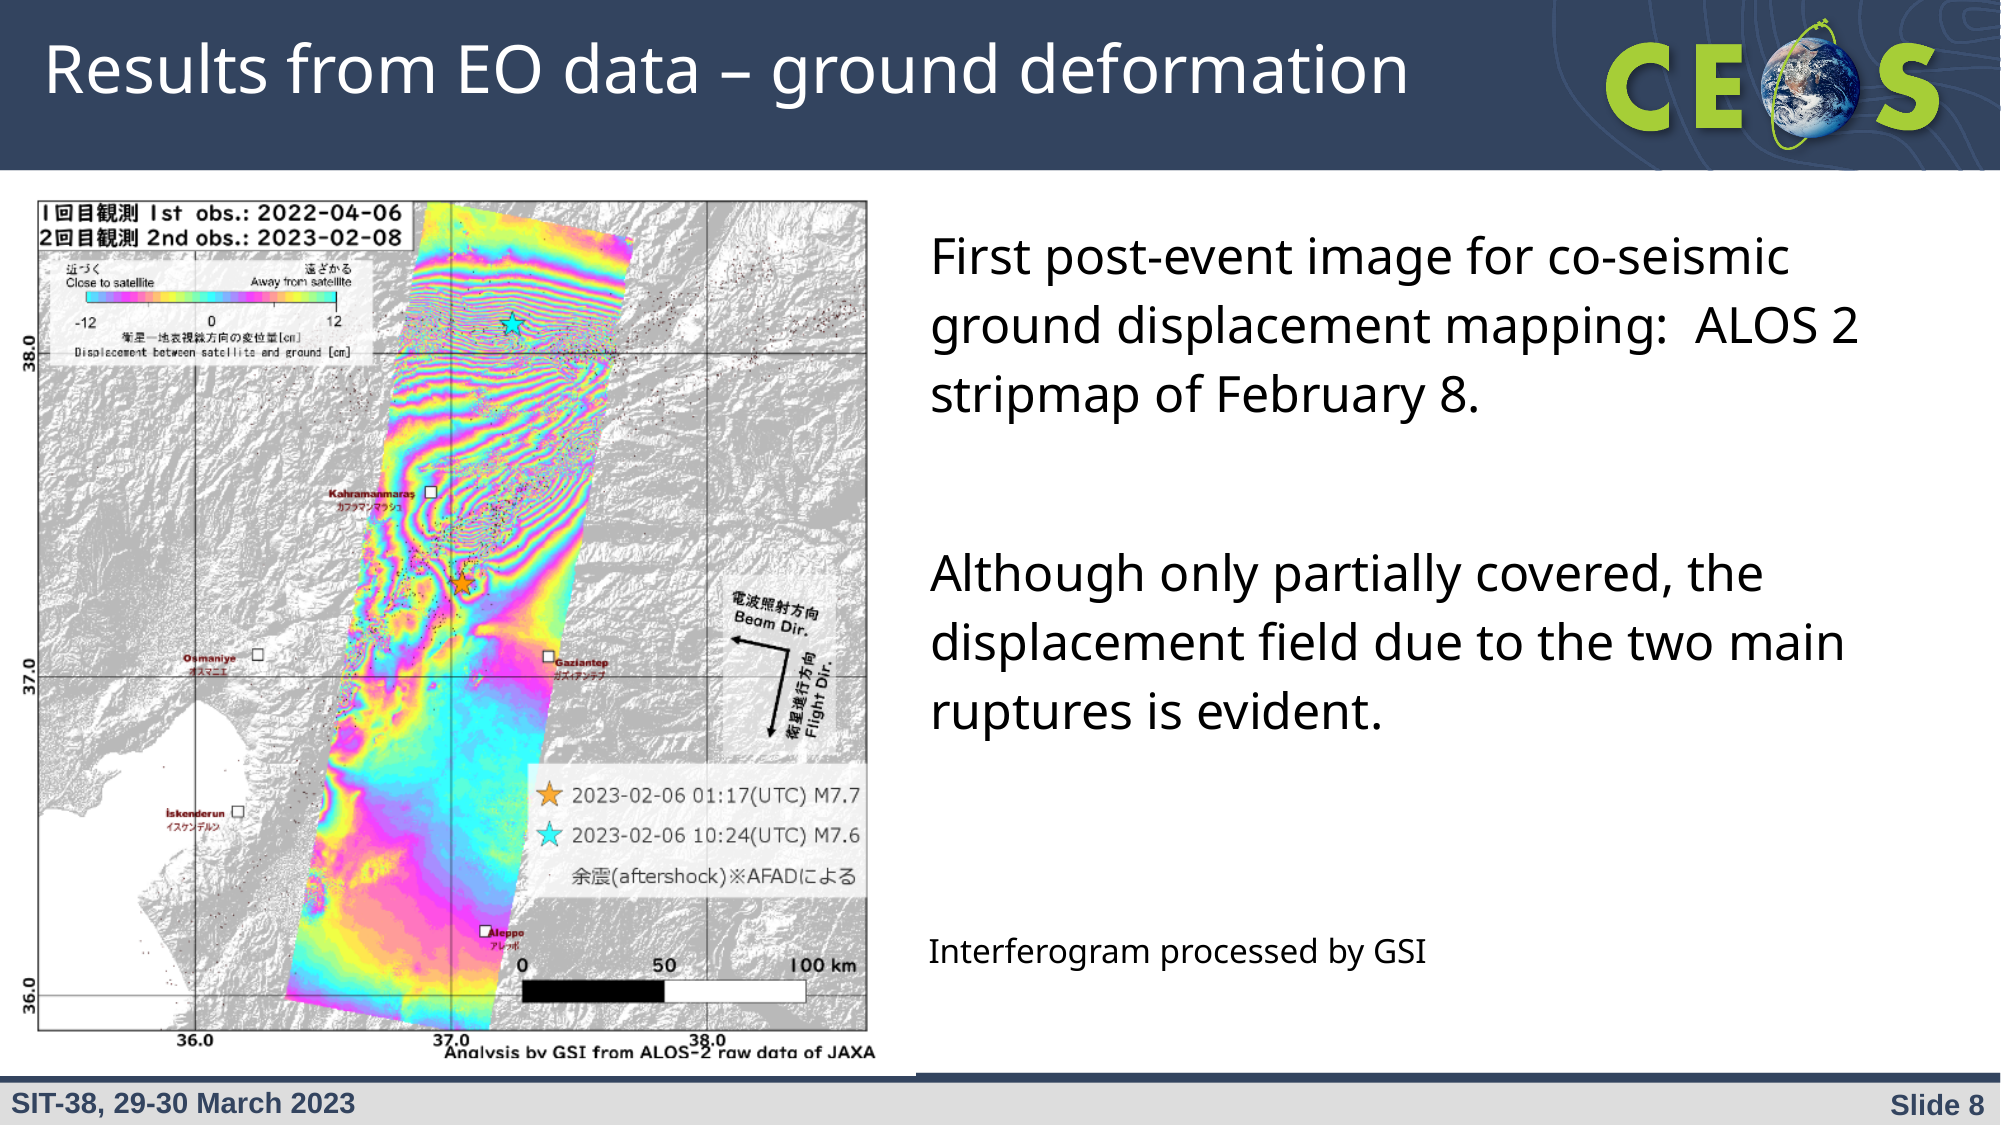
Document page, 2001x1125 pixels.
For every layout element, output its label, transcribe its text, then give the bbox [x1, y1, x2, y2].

text_box Interferogram processed by GSI [920, 917, 1938, 1024]
picture [1606, 18, 1939, 150]
list First post-event image for co-seismic ground displacement mapping: ALOS 2 stripmap of February 8. Although only partially covered, the displacement field due to the two main ruptures is evident. [920, 207, 1939, 900]
picture [0, 179, 916, 1076]
title Results from EO data – ground deformation [28, 28, 1569, 157]
